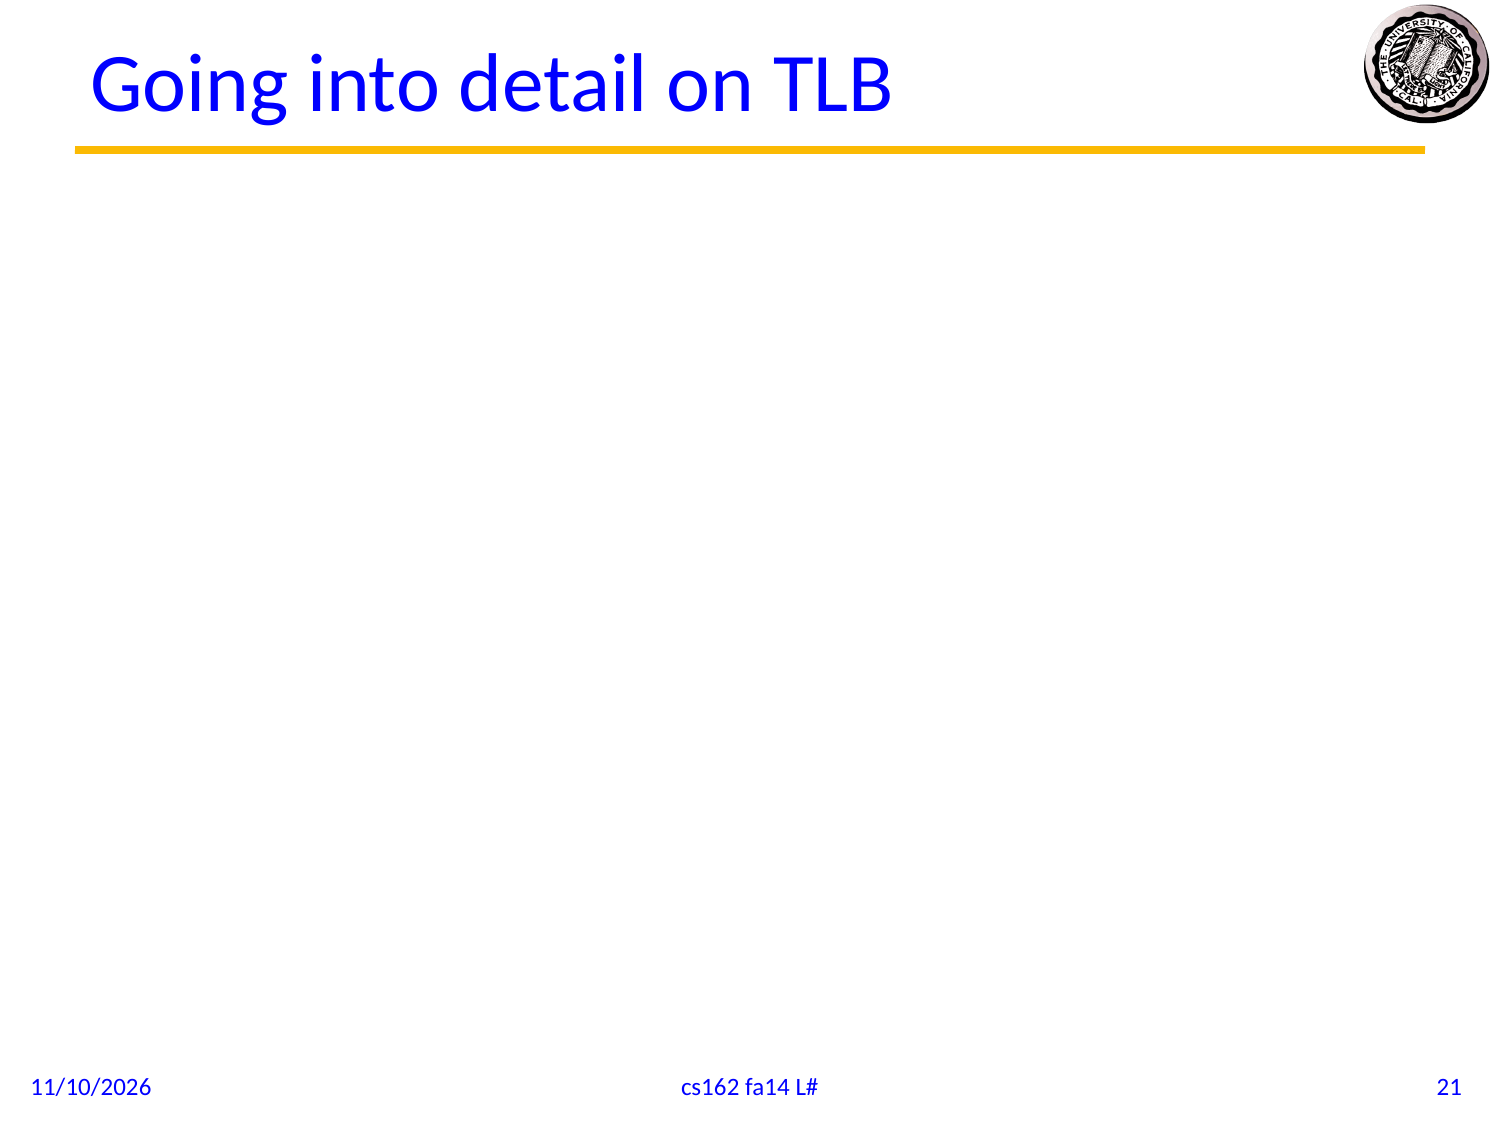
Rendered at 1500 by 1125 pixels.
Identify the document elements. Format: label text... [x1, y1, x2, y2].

footer cs162 fa14 L# [512, 1055, 988, 1115]
picture [1350, 0, 1500, 127]
title Going into detail on TLB [75, 6, 1425, 150]
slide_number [15, 1055, 366, 1115]
slide_number 21 [1127, 1055, 1478, 1115]
